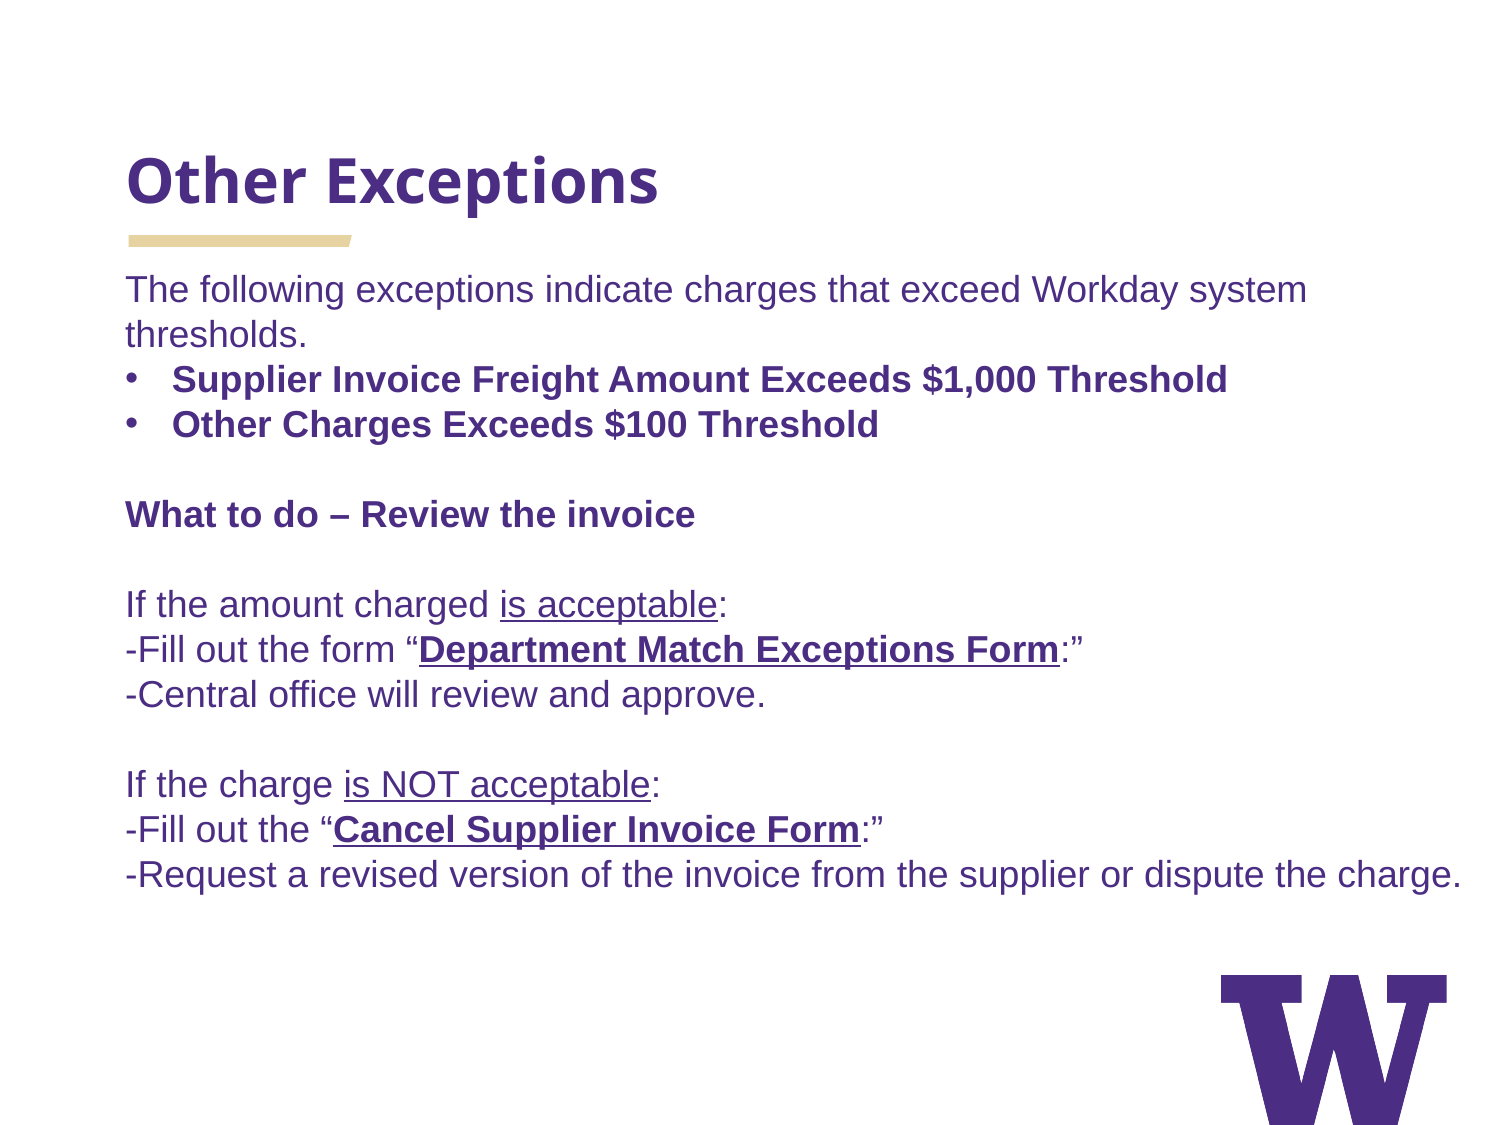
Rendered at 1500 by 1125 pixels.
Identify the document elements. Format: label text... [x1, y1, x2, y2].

picture [128, 235, 352, 247]
text_box The following exceptions indicate charges that exceed Workday system thresholds. Supplier Invoice Freight Amount Exceeds $1,000 Threshold Other Charges Exceeds $100 Threshold What to do – Review the invoice If the amount charged is acceptable: -Fill out the form “Department Match Exceptions Form:” -Central office will review and approve. If the charge is NOT acceptable: -Fill out the “Cancel Supplier Invoice Form:” -Request a revised version of the invoice from the supplier or dispute the charge. [110, 258, 1479, 903]
title Other Exceptions [110, 60, 1453, 224]
picture [1221, 975, 1447, 1125]
